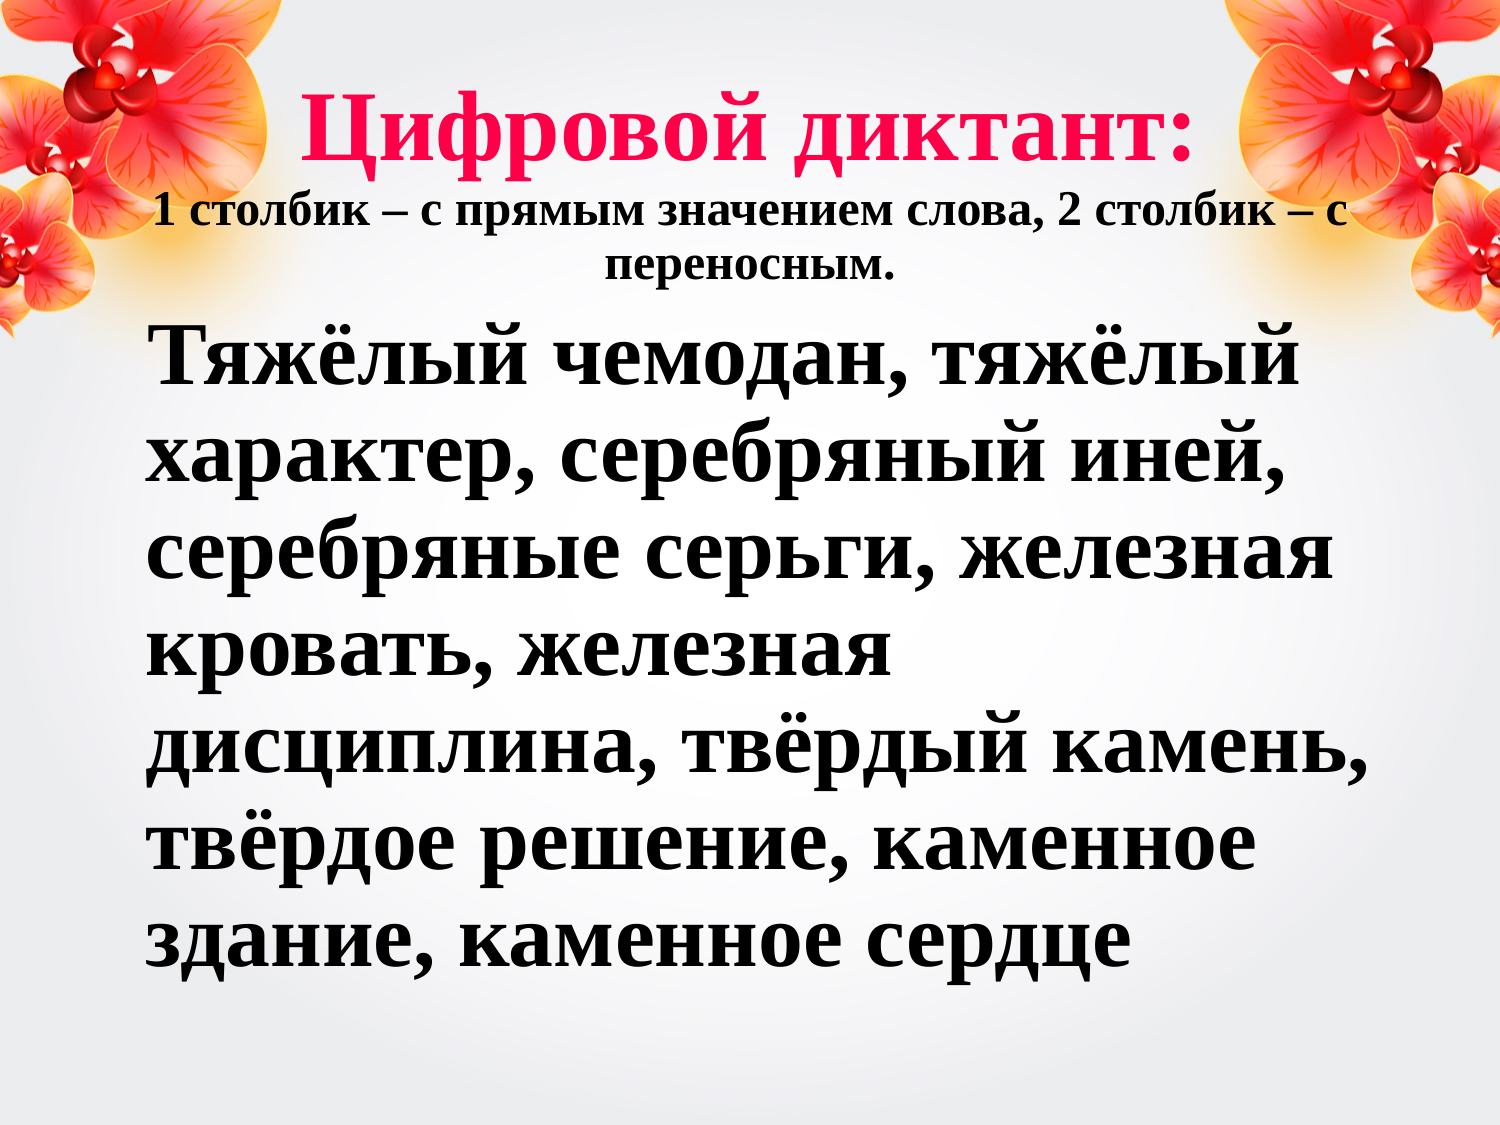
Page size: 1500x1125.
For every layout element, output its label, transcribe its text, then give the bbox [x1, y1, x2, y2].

picture [0, 0, 1500, 1125]
list Тяжёлый чемодан, тяжёлый характер, серебряный иней, серебряные серьги, железная кровать, железная дисциплина, твёрдый камень, твёрдое решение, каменное здание, каменное сердце [103, 299, 1397, 1085]
title Цифровой диктант: 1 столбик – с прямым значением слова, 2 столбик – с переносным. [103, 59, 1397, 299]
